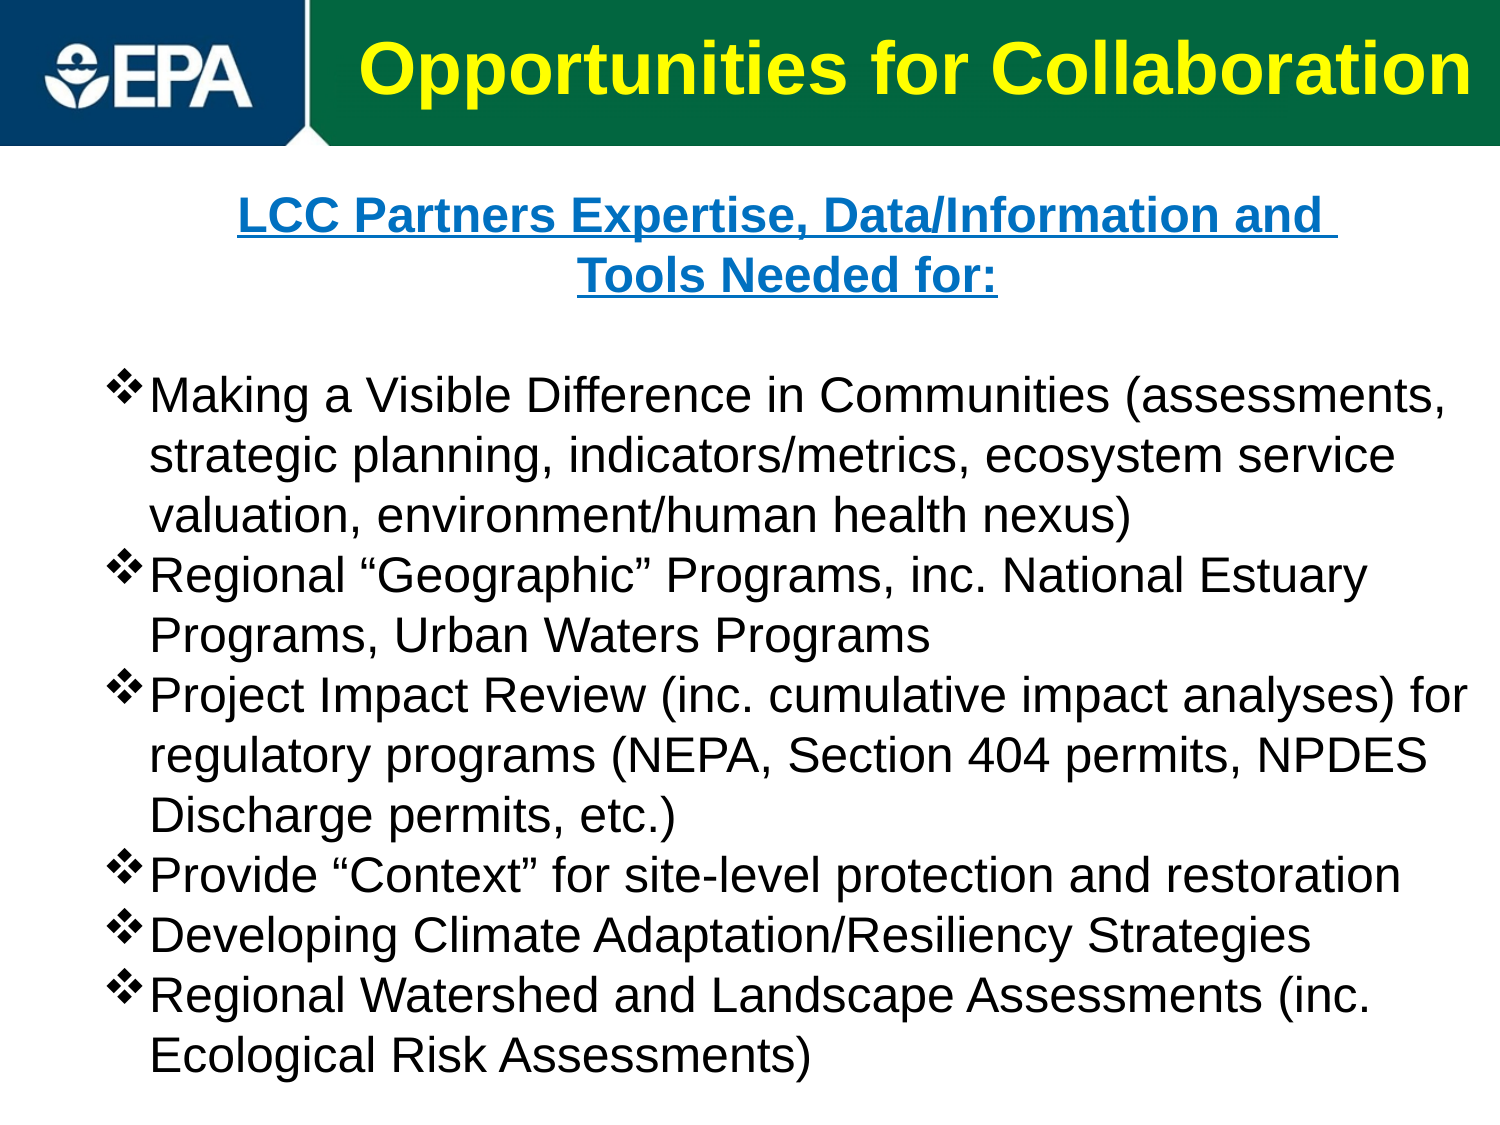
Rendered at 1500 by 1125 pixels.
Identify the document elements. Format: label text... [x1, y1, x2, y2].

text_box Opportunities for Collaboration [343, 12, 1490, 118]
picture [0, 0, 1500, 146]
text_box LCC Partners Expertise, Data/Information and Tools Needed for: Making a Visible Difference in Communities (assessments, strategic planning, indicators/metrics, ecosystem service valuation, environment/human health nexus) Regional “Geographic” Programs, inc. National Estuary Programs, Urban Waters Programs Project Impact Review (inc. cumulative impact analyses) for regulatory programs (NEPA, Section 404 permits, NPDES Discharge permits, etc.) Provide “Context” for site-level protection and restoration Developing Climate Adaptation/Resiliency Strategies Regional Watershed and Landscape Assessments (inc. Ecological Risk Assessments) [12, 174, 1500, 1125]
